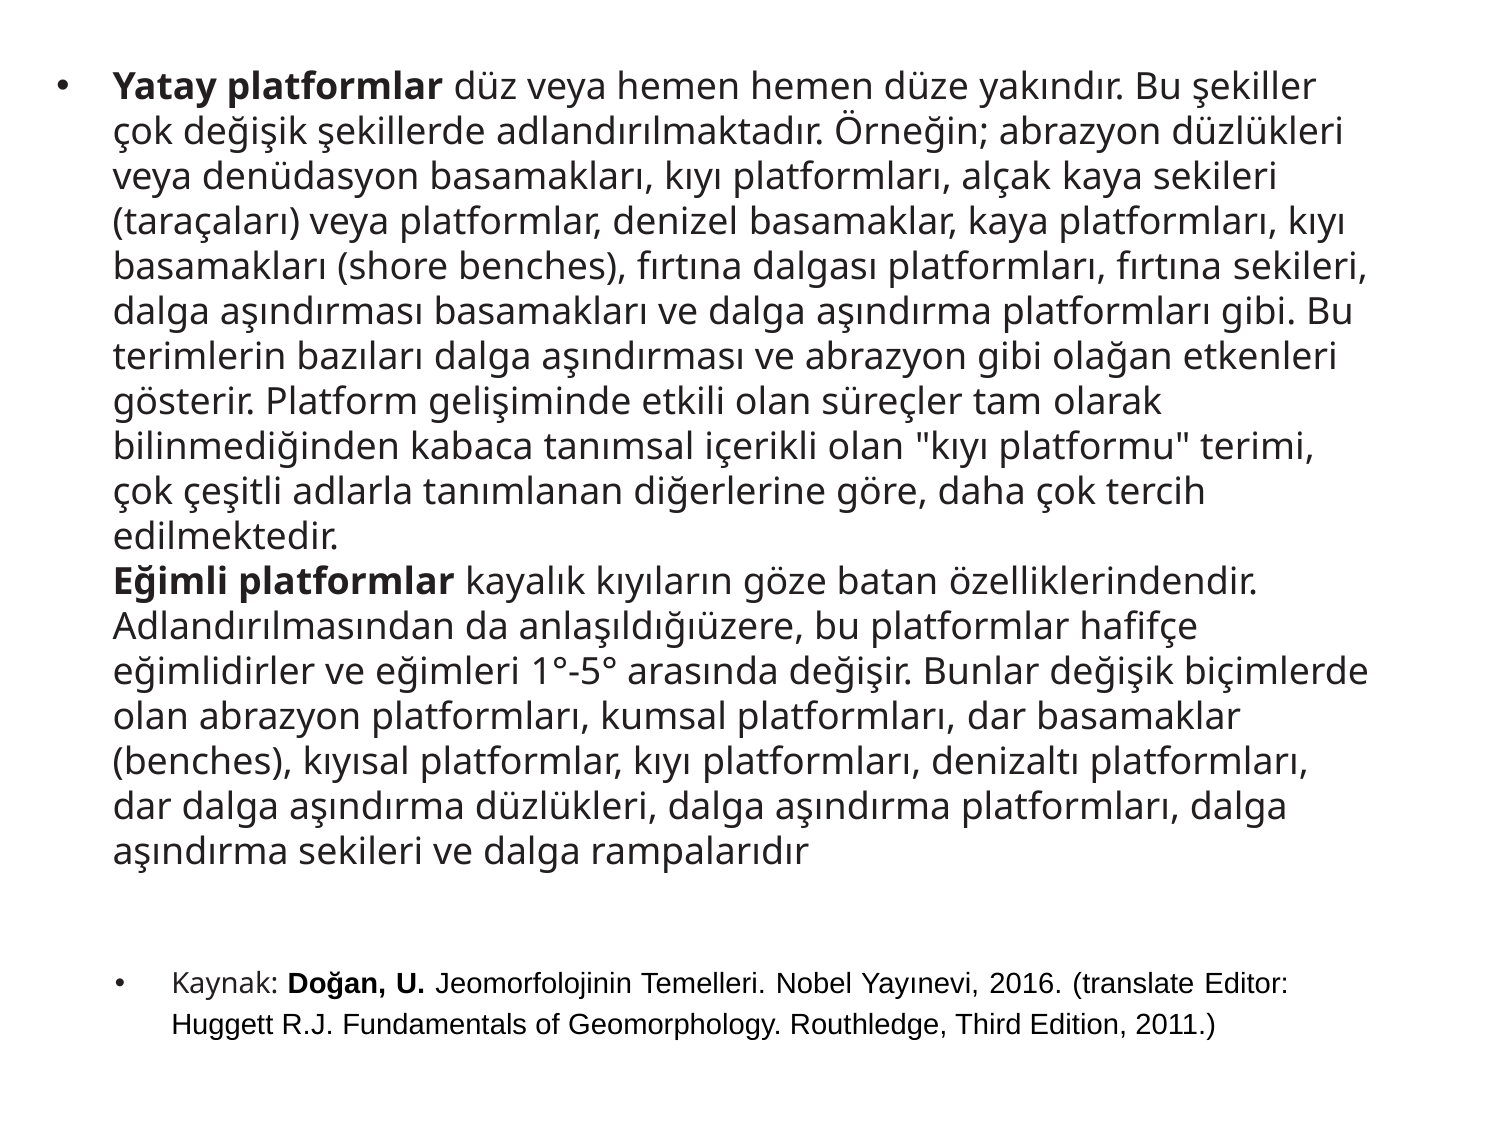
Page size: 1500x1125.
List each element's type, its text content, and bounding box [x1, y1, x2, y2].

text_box Kaynak: Doğan, U. Jeomorfolojinin Temelleri. Nobel Yayınevi, 2016. (translate Editor: Huggett R.J. Fundamentals of Geomorphology. Routhledge, Third Edition, 2011.) [100, 952, 1306, 1048]
list Yatay platformlar düz veya hemen hemen düze yakındır. Bu şekiller çok değişik şekillerde adlandırılmaktadır. Örneğin; abrazyon düzlükleri veya denüdasyon basamakları, kıyı platformları, alçak kaya sekileri (taraçaları) veya platformlar, denizel basamaklar, kaya platformları, kıyı basamakları (shore benches), fırtına dalgası platformları, fırtına sekileri, dalga aşındırması basamakları ve dalga aşındırma platformları gibi. Bu terimlerin bazıları dalga aşındırması ve abrazyon gibi olağan etkenleri gösterir. Platform gelişiminde etkili olan süreçler tam olarak bilinmediğinden kabaca tanımsal içerikli olan "kıyı platformu" terimi, çok çeşitli adlarla tanımlanan diğerlerine göre, daha çok tercih edilmektedir. Eğimli platformlar kayalık kıyıların göze batan özelliklerindendir. Adlandırılmasından da anlaşıldığıüzere, bu platformlar hafifçe eğimlidirler ve eğimleri 1°-5° arasında değişir. Bunlar değişik biçimlerde olan abrazyon platformları, kumsal platformları, dar basamaklar (benches), kıyısal platformlar, kıyı platformları, denizaltı platformları, dar dalga aşındırma düzlükleri, dalga aşındırma platformları, dalga aşındırma sekileri ve dalga rampalarıdır [41, 54, 1392, 797]
